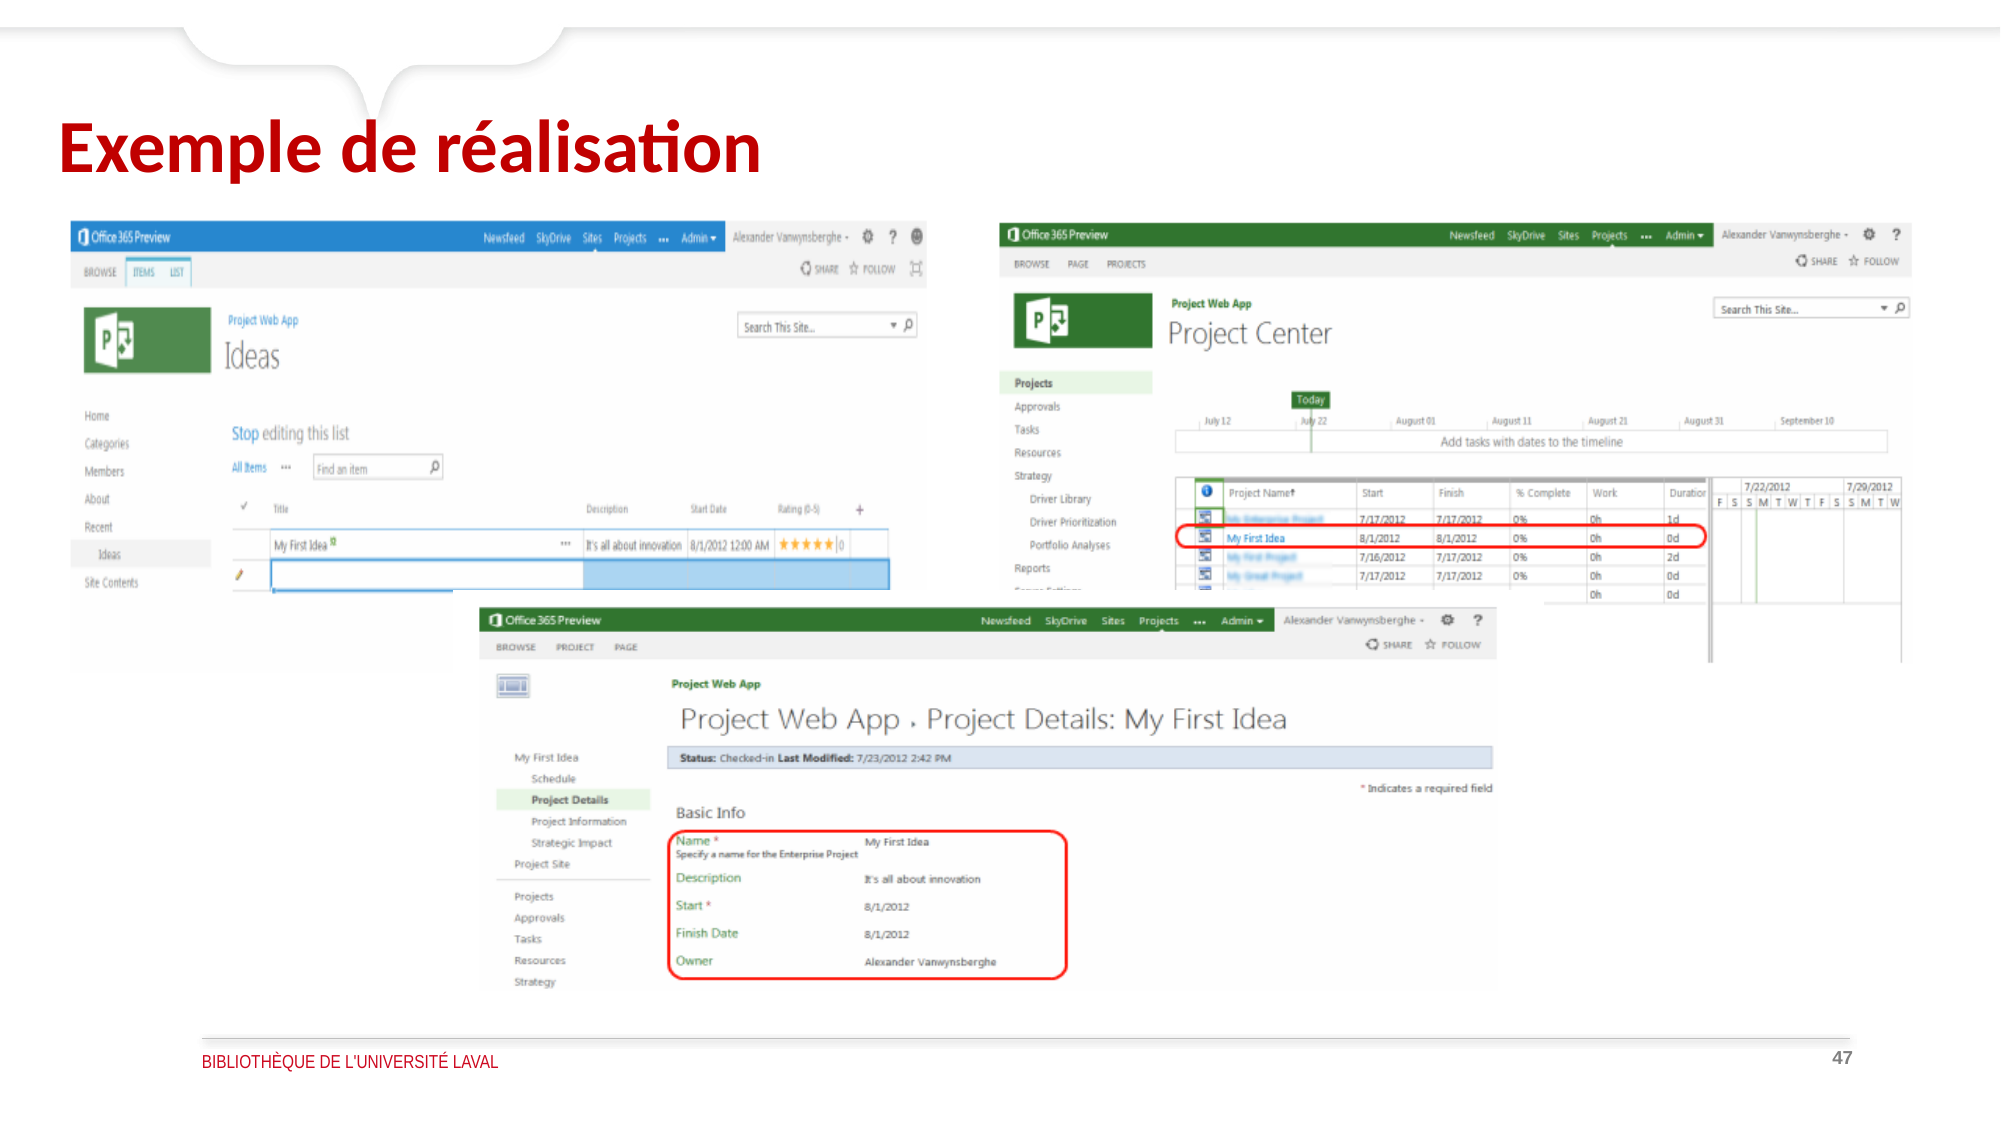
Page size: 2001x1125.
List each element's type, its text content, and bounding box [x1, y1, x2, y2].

picture [0, 0, 2001, 1125]
title Exemple de réalisation [59, 88, 1890, 197]
